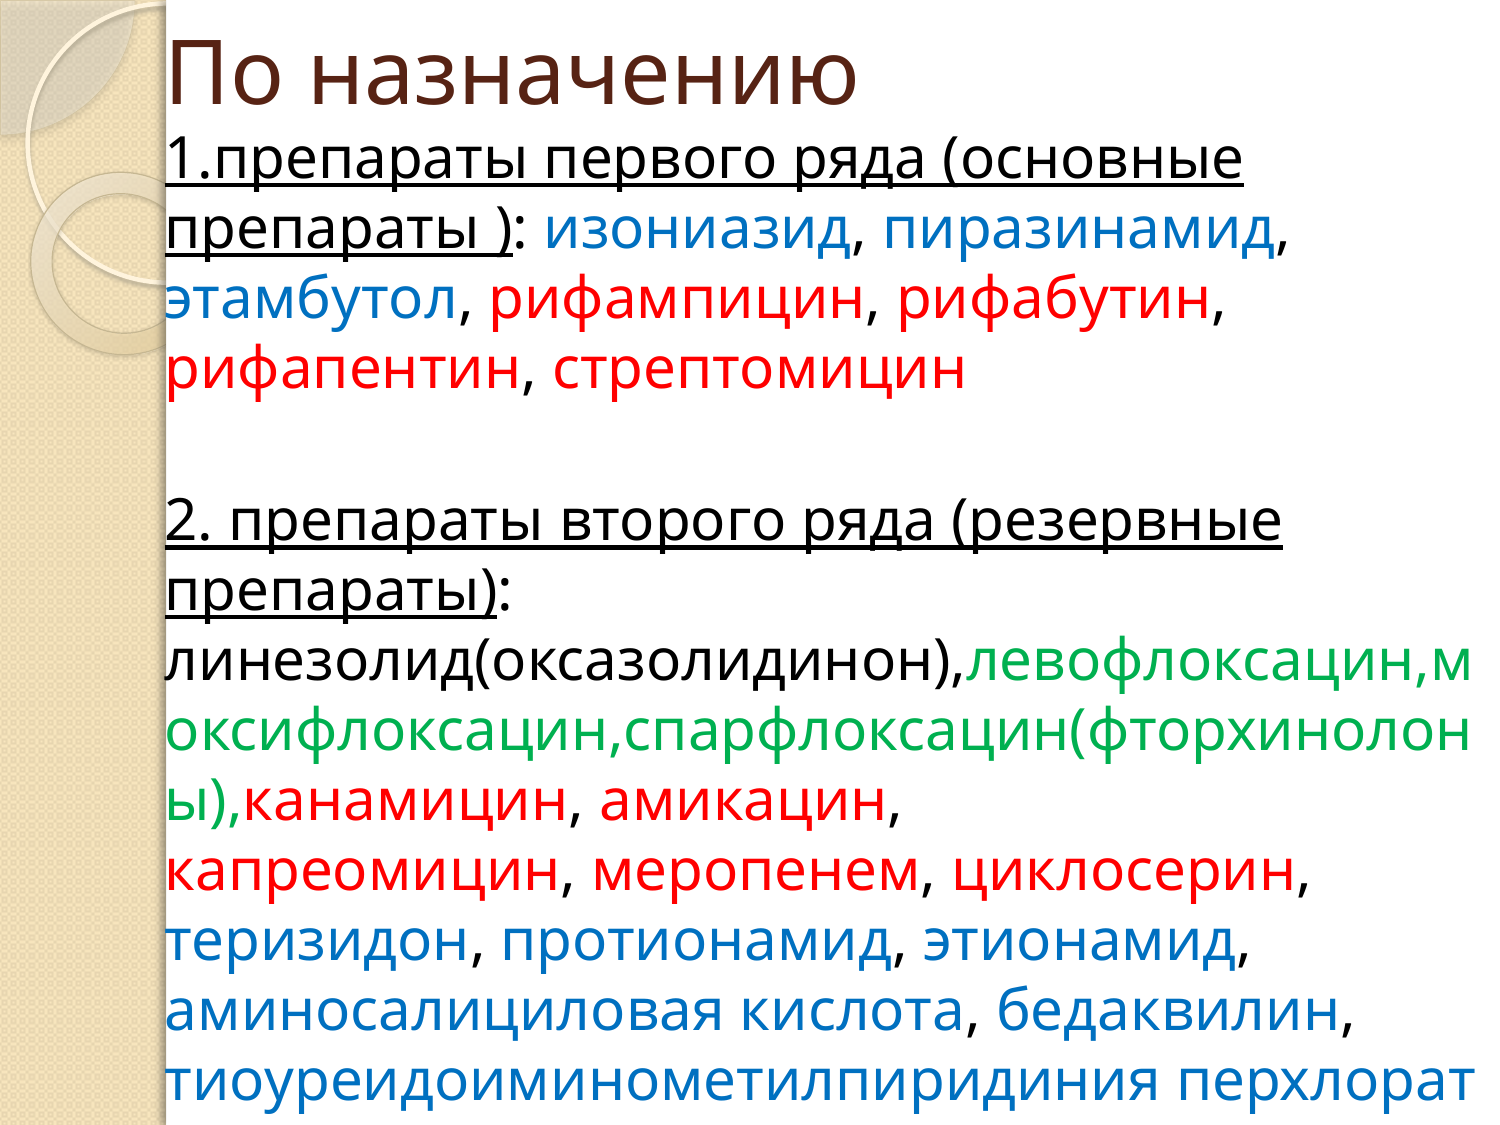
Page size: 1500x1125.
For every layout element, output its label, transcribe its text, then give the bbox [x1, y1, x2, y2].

list 1.препараты первого ряда (основные препараты ): изониазид, пиразинамид, этамбутол, рифампицин, рифабутин, рифапентин, стрептомицин 2. препараты второго ряда (резервные препараты): линезолид(оксазолидинон),левофлоксацин,моксифлоксацин,спарфлоксацин(фторхинолоны),канамицин, амикацин, капреомицин, меропенем, циклосерин, теризидон, протионамид, этионамид, аминосалициловая кислота, бедаквилин, тиоуреидоиминометилпиридиния перхлорат [150, 112, 1500, 1100]
title По назначению [150, 0, 1380, 112]
